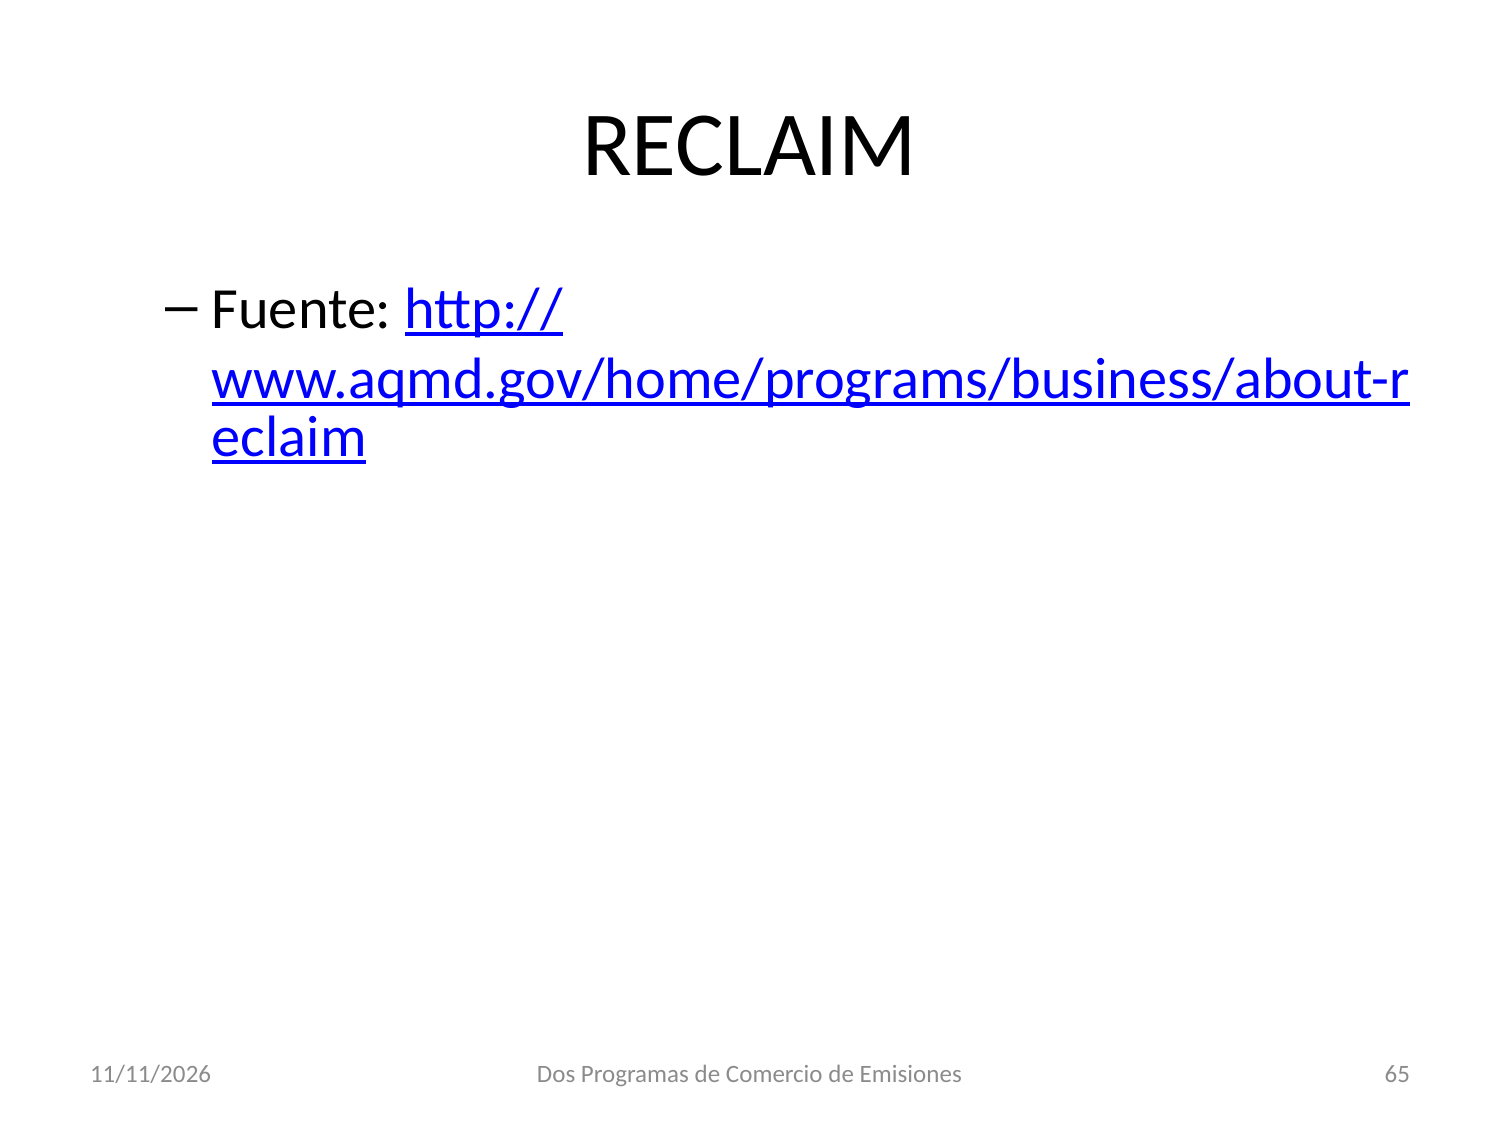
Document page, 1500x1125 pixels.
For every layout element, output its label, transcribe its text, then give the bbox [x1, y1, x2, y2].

slide_number 65 [1074, 1042, 1425, 1103]
footer Dos Programas de Comercio de Emisiones [512, 1042, 988, 1103]
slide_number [75, 1042, 425, 1103]
list Fuente: http://www.aqmd.gov/home/programs/business/about-reclaim [75, 262, 1425, 1005]
title RECLAIM [75, 45, 1425, 233]
